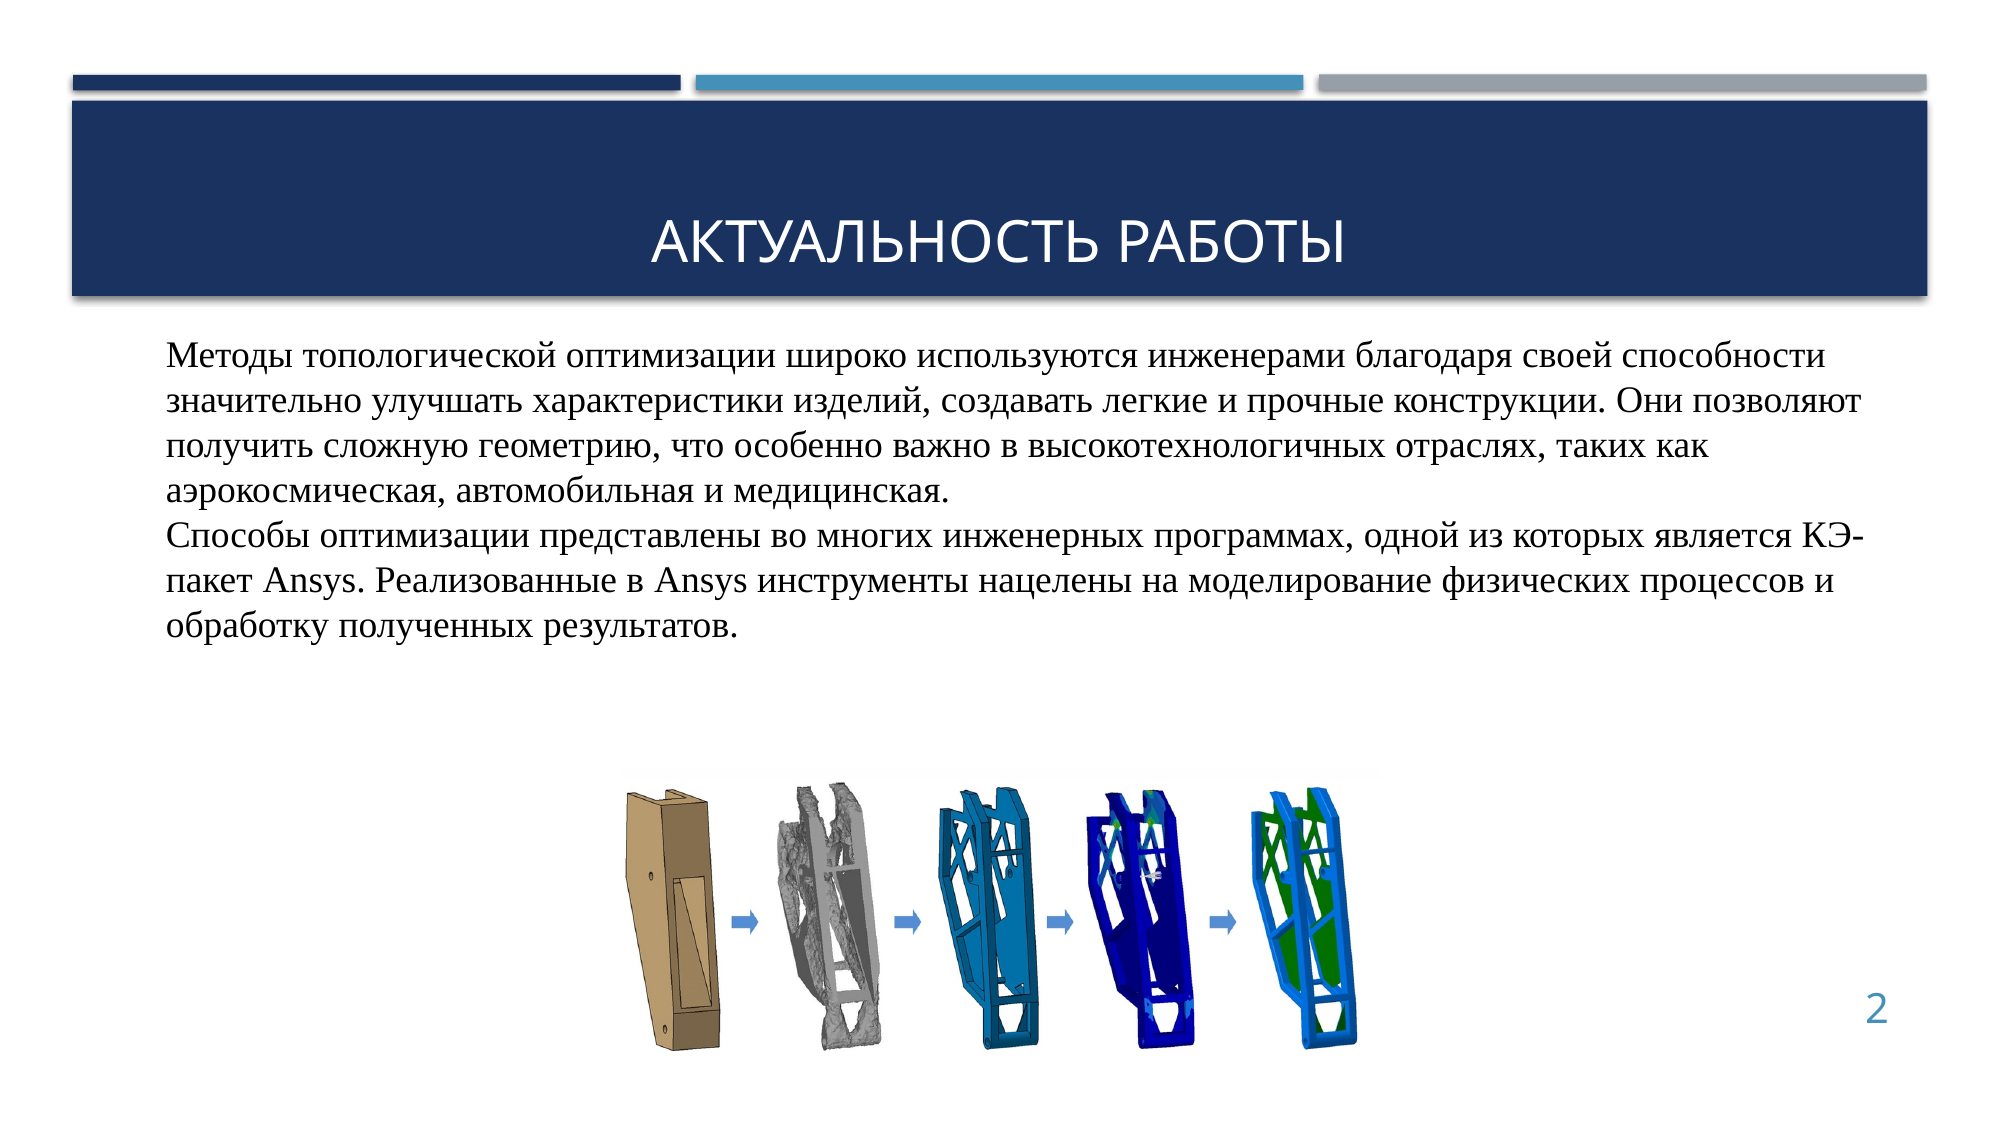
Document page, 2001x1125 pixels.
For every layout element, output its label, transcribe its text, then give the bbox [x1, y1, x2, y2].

slide_number 2 [1732, 977, 1905, 1037]
picture [556, 767, 1444, 1065]
text_box Методы топологической оптимизации широко используются инженерами благодаря своей способности значительно улучшать характеристики изделий, создавать легкие и прочные конструкции. Они позволяют получить сложную геометрию, что особенно важно в высокотехнологичных отраслях, таких как аэрокосмическая, автомобильная и медицинская. Способы оптимизации представлены во многих инженерных программах, одной из которых является КЭ-пакет Ansys. Реализованные в Ansys инструменты нацелены на моделирование физических процессов и обработку полученных результатов. [151, 322, 1884, 653]
title Актуальность работы [95, 115, 1905, 282]
